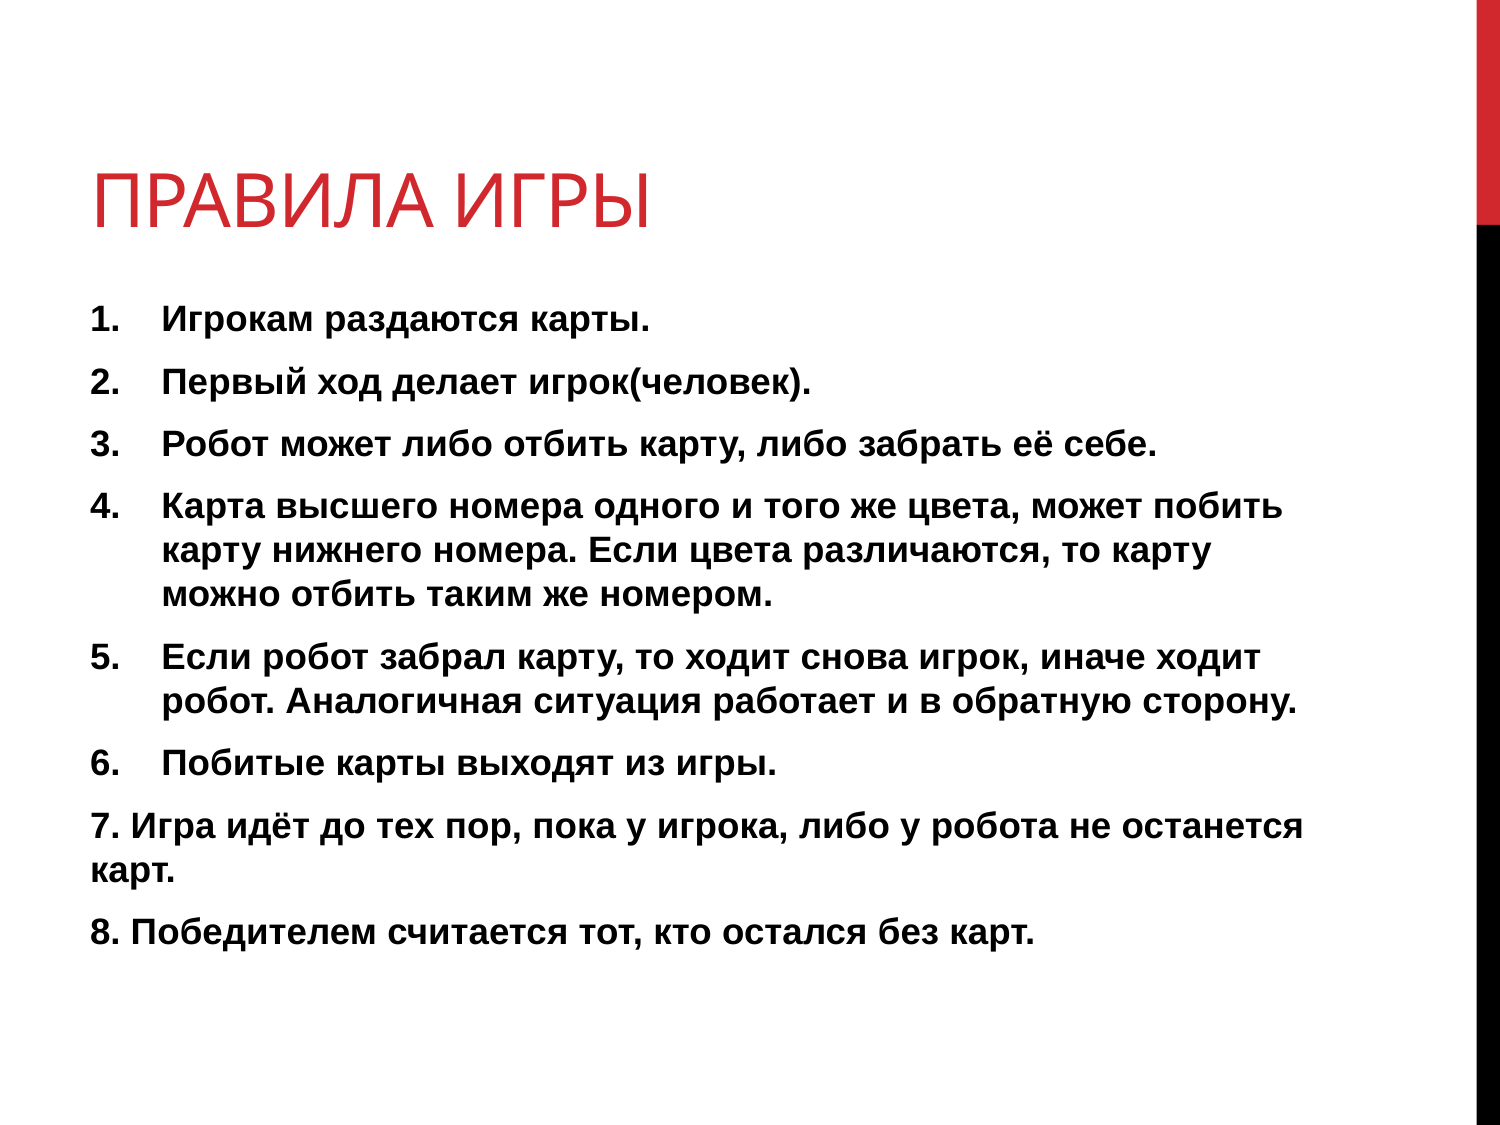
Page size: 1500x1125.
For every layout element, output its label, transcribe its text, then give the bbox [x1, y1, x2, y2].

list Игрокам раздаются карты. Первый ход делает игрок(человек). Робот может либо отбить карту, либо забрать её себе. Карта высшего номера одного и того же цвета, может побить карту нижнего номера. Если цвета различаются, то карту можно отбить таким же номером. Если робот забрал карту, то ходит снова игрок, иначе ходит робот. Аналогичная ситуация работает и в обратную сторону. Побитые карты выходят из игры. 7. Игра идёт до тех пор, пока у игрока, либо у робота не останется карт. 8. Победителем считается тот, кто остался без карт. [75, 287, 1325, 1005]
title Правила игры [75, 25, 1025, 250]
